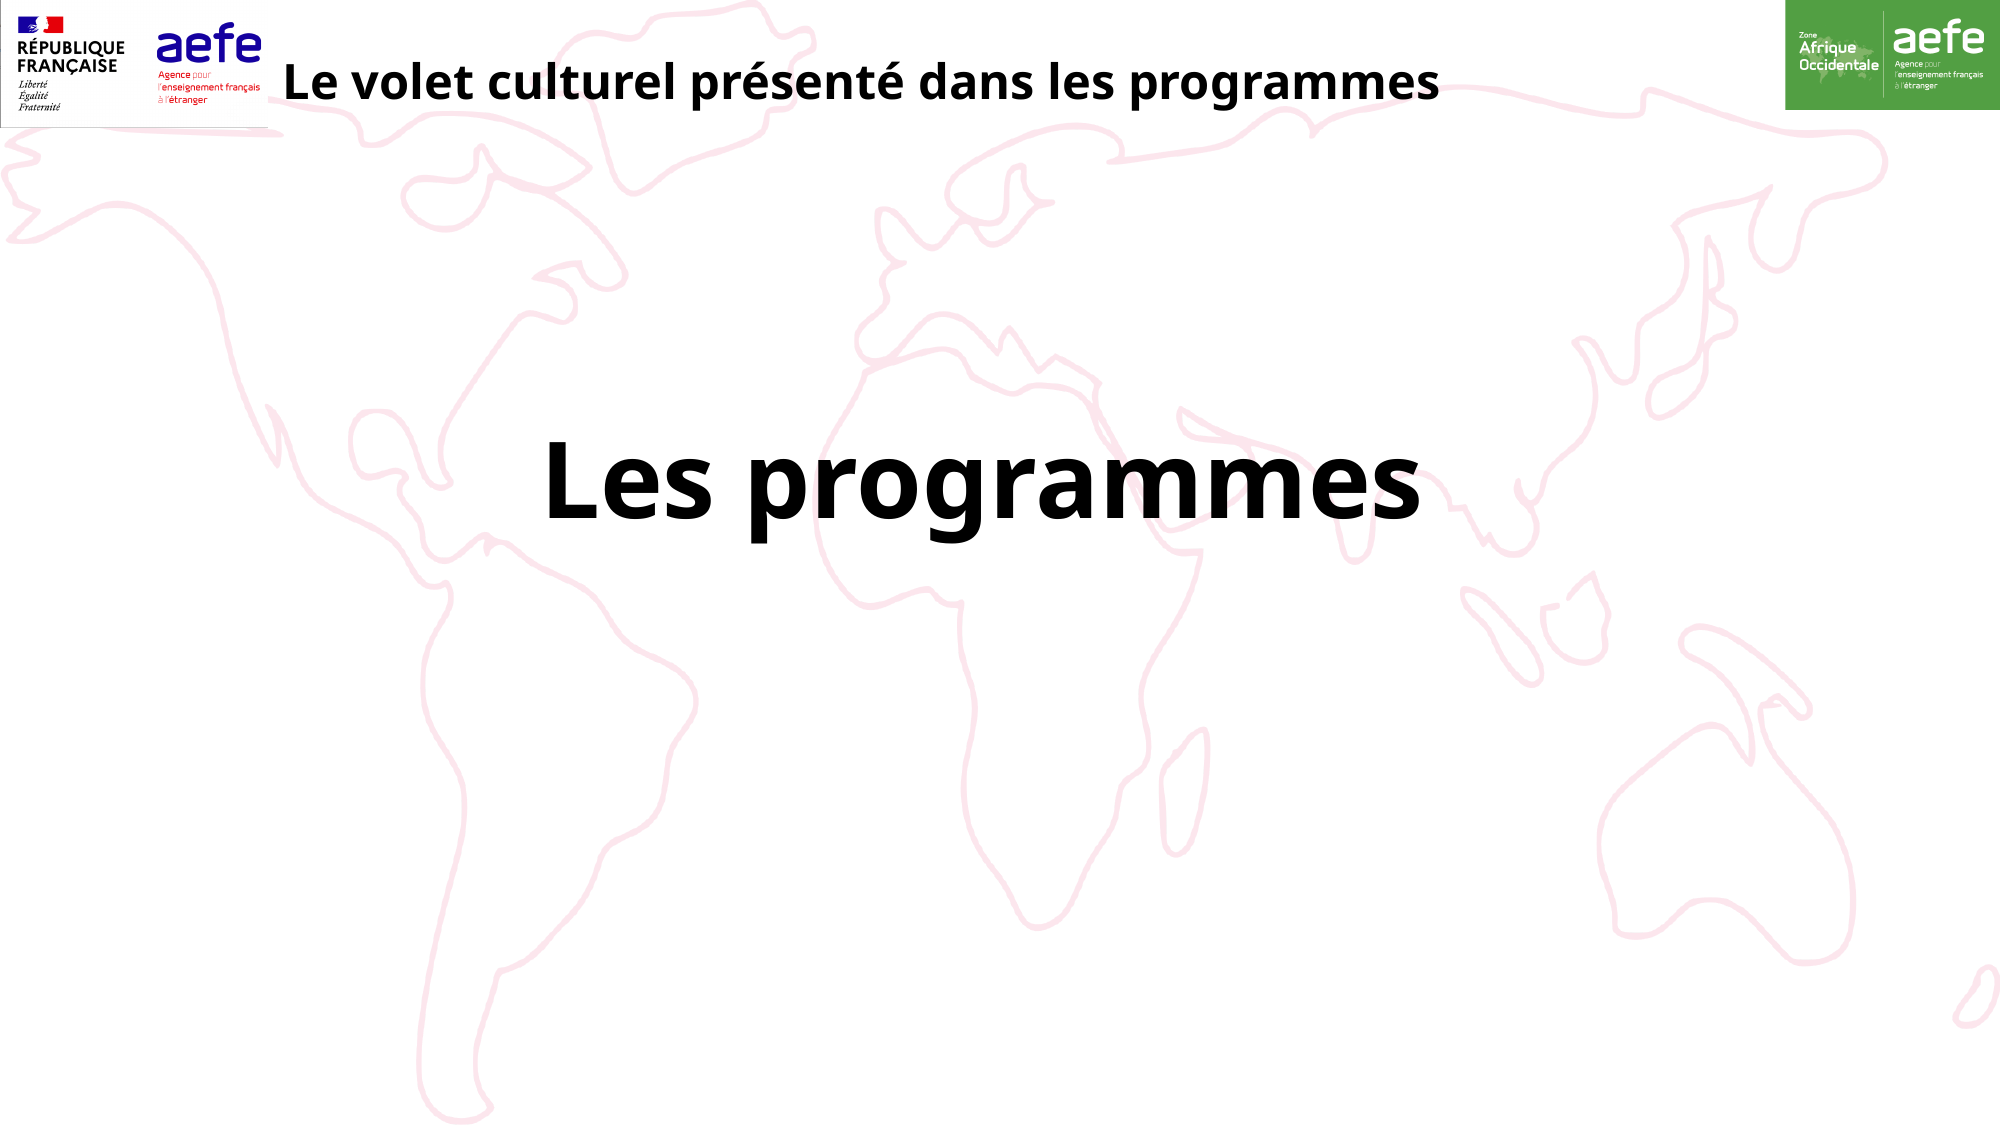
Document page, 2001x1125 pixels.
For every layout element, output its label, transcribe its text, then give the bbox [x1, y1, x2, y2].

title Le volet culturel présenté dans les programmes [267, 50, 1786, 190]
picture [0, 0, 268, 128]
picture [1785, 0, 2000, 110]
list Les programmes [525, 419, 1504, 636]
